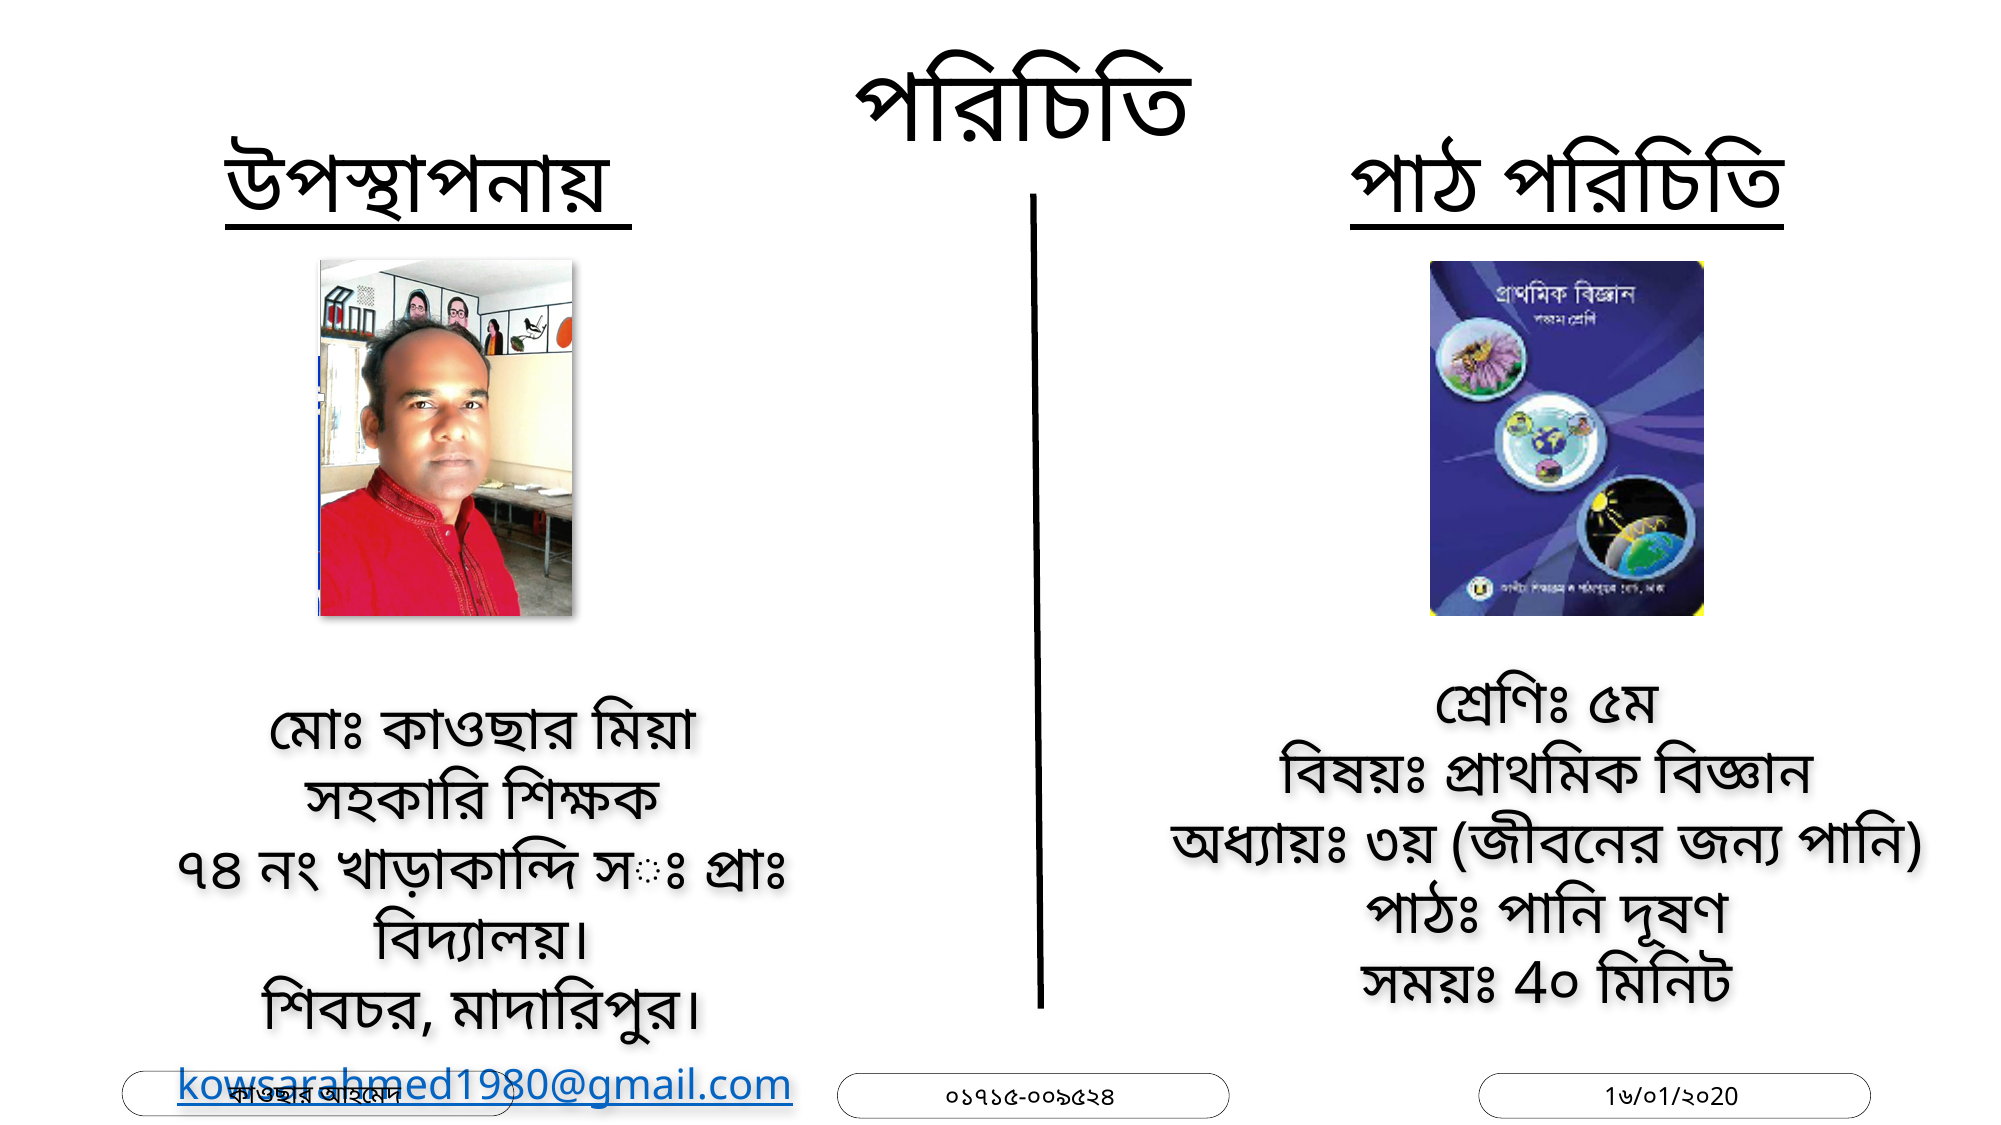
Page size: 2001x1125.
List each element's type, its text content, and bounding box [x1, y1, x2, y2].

text_box শ্রেণিঃ ৫ম বিষয়ঃ প্রাথমিক বিজ্ঞান অধ্যায়ঃ ৩য় (জীবনের জন্য পানি) পাঠঃ পানি দূষণ সময়ঃ 4০ মিনিট [1133, 657, 1961, 1023]
text_box পরিচিতি [732, 29, 1313, 175]
text_box পাঠ পরিচিতি [1277, 107, 1857, 252]
text_box উপস্থাপনায় [138, 107, 719, 252]
text_box 1৬/০1/২০20 [1477, 1072, 1872, 1120]
text_box কাওছার আহমেদ [121, 1070, 515, 1117]
text_box ০১৭১৫-০০৯৫২৪ [836, 1072, 1231, 1120]
text_box মোঃ কাওছার মিয়া সহকারি শিক্ষক ৭৪ নং খাড়াকান্দি সঃ প্রাঃ বিদ্যালয়। শিবচর, মাদারিপুর। kowsarahmed1980@gmail.com [82, 684, 883, 1119]
picture [317, 260, 572, 616]
picture [1430, 261, 1704, 616]
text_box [1033, 193, 1041, 1009]
